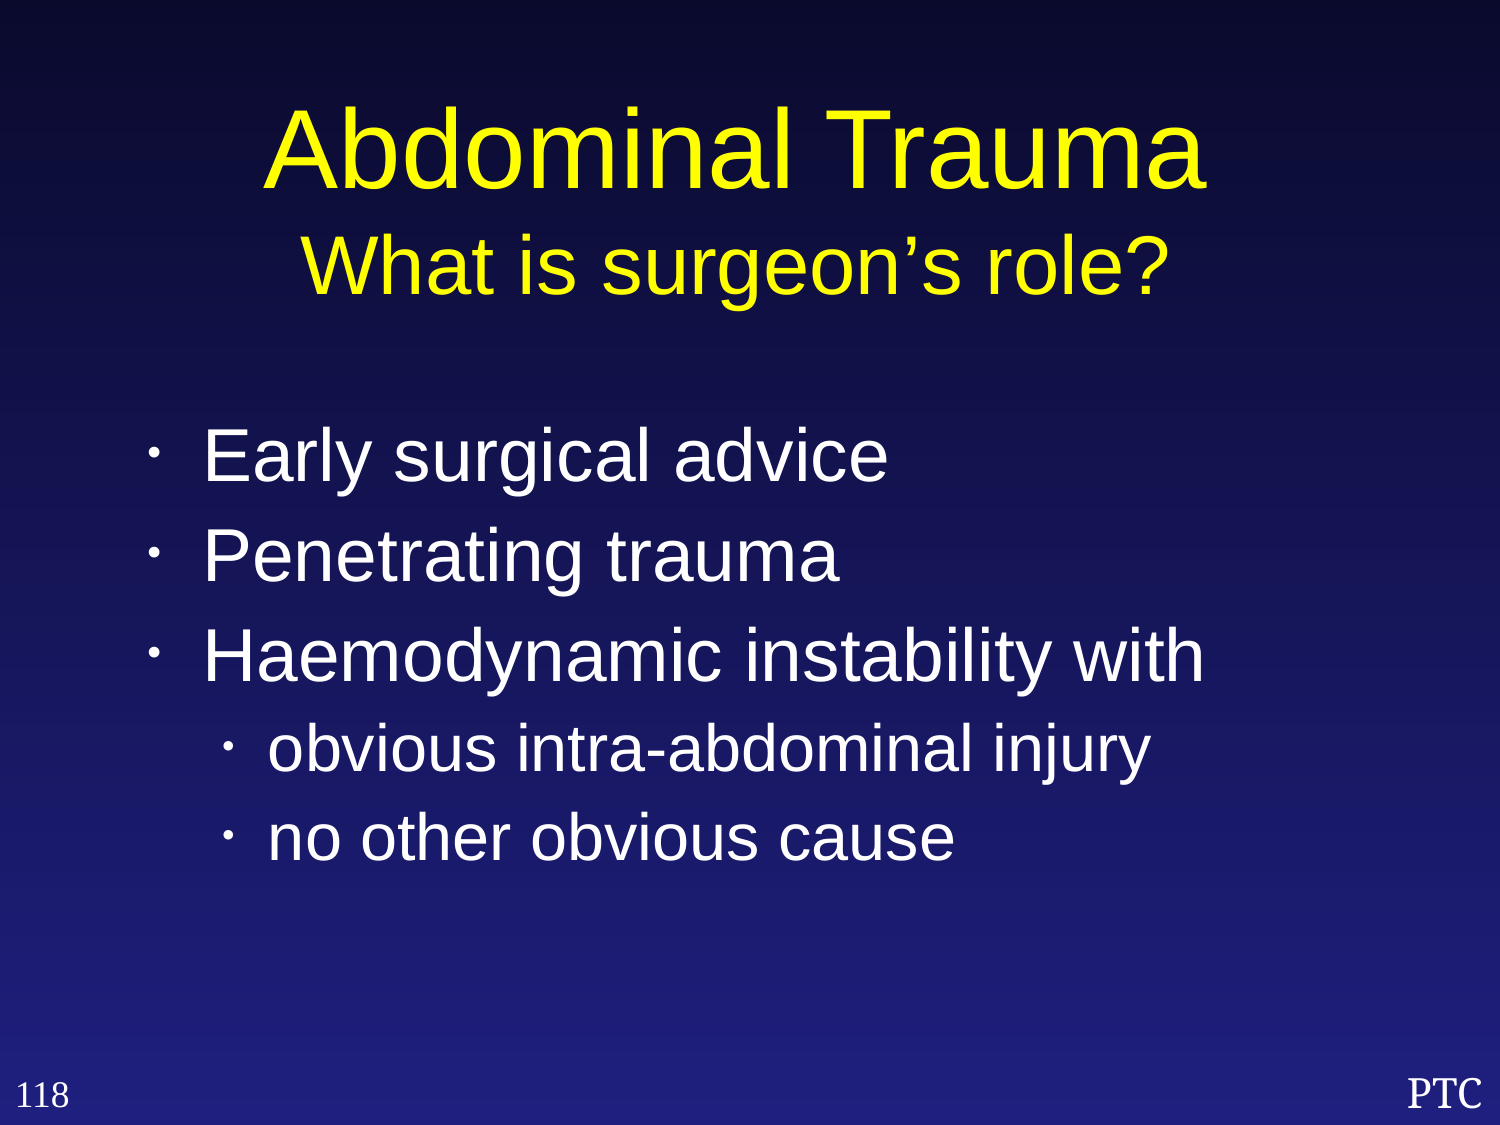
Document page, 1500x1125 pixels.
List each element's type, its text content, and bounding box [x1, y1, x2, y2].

text_box Early surgical advice Penetrating trauma Haemodynamic instability with obvious intra-abdominal injury no other obvious cause [131, 409, 1297, 1042]
text_box 118 [0, 1061, 85, 1123]
text_box Abdominal Trauma What is surgeon’s role? [84, 99, 1388, 288]
